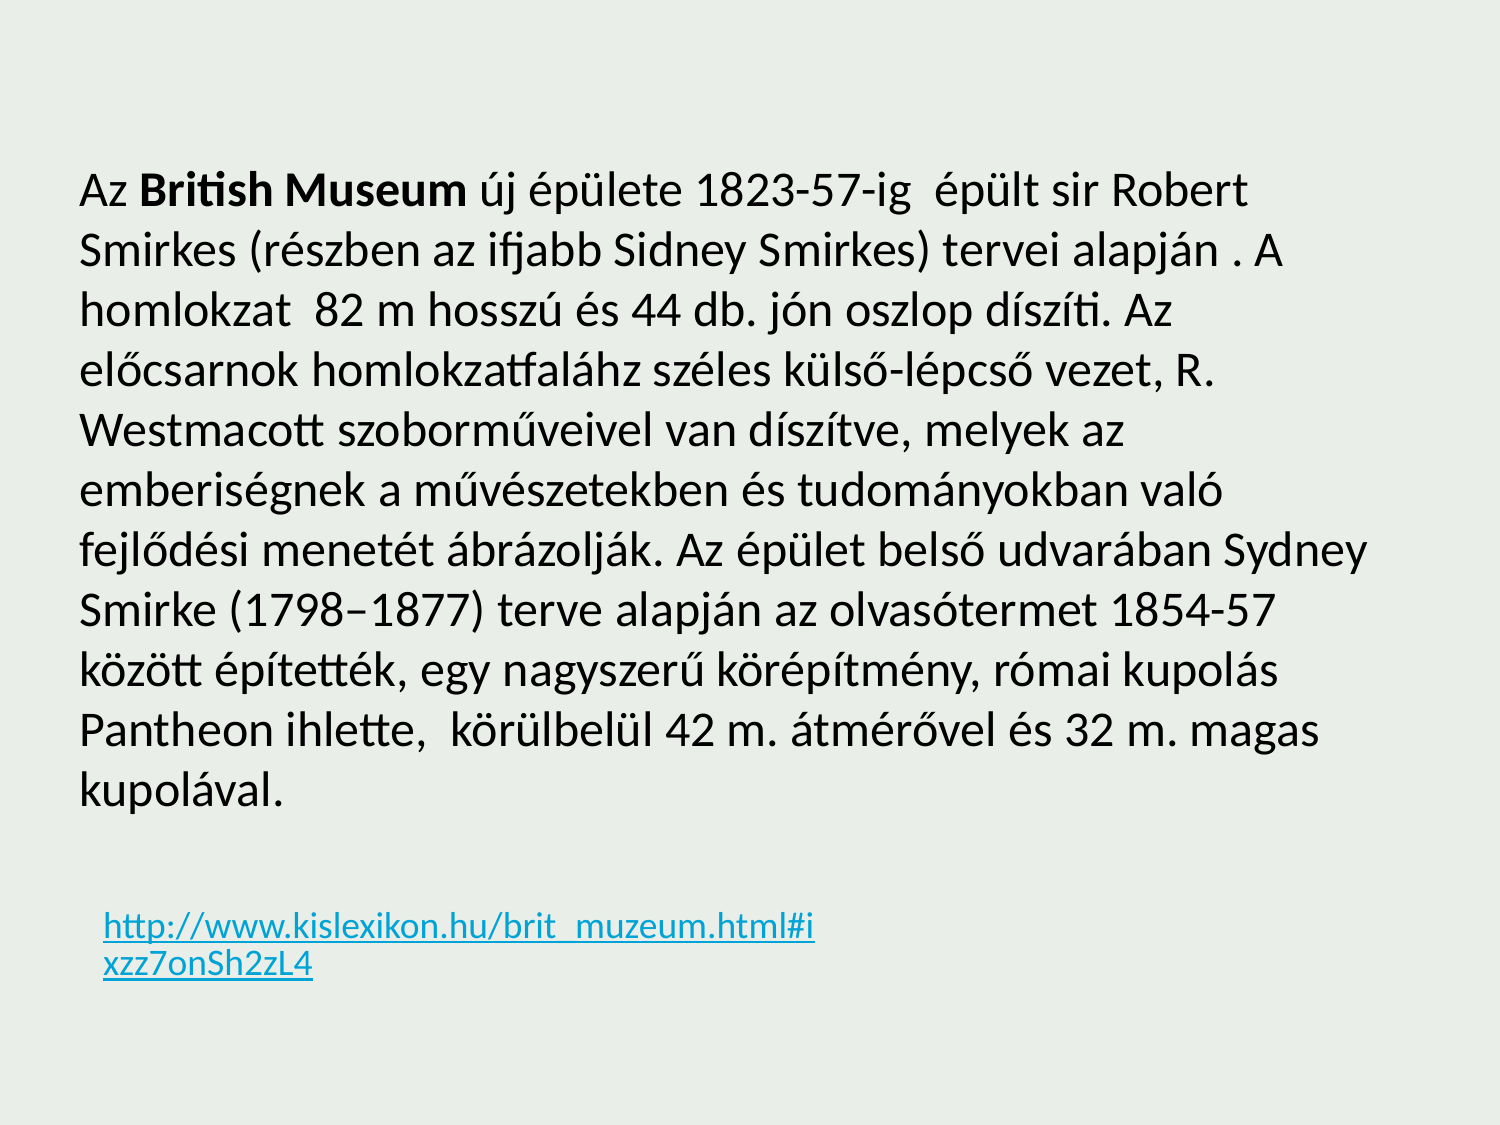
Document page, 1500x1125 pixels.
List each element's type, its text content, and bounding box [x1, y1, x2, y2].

text_box http://www.kislexikon.hu/brit_muzeum.html#ixzz7onSh2zL4 [88, 893, 839, 953]
text_box Az British Museum új épülete 1823-57-ig épült sir Robert Smirkes (részben az ifjabb Sidney Smirkes) tervei alapján . A homlokzat 82 m hosszú és 44 db. jón oszlop díszíti. Az előcsarnok homlokzatfaláhz széles külső-lépcső vezet, R. Westmacott szoborműveivel van díszítve, melyek az emberiségnek a művészetekben és tudományokban való fejlődési menetét ábrázolják. Az épület belső udvarában Sydney Smirke (1798–1877) terve alapján az olvasótermet 1854-57 között építették, egy nagyszerű körépítmény, római kupolás Pantheon ihlette, körülbelül 42 m. átmérővel és 32 m. magas kupolával. [64, 148, 1400, 1004]
